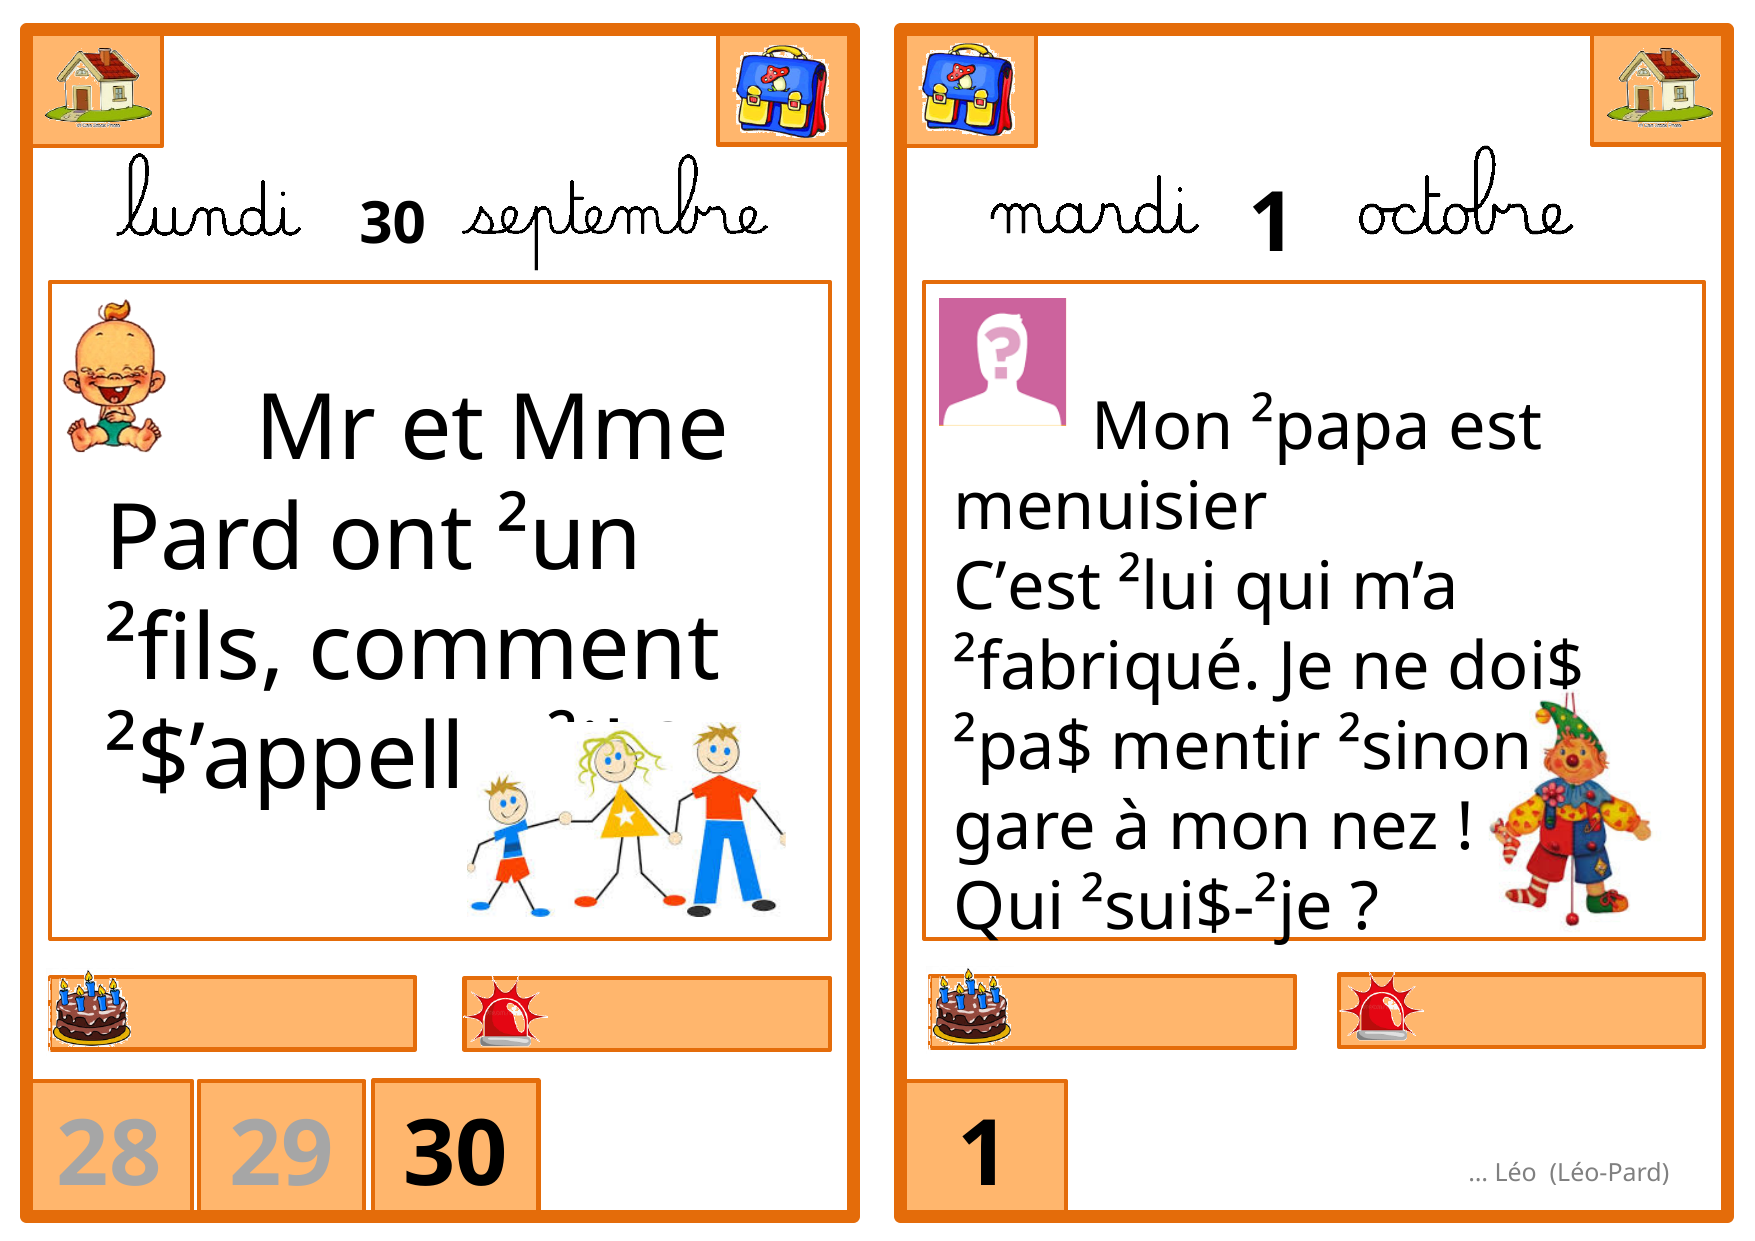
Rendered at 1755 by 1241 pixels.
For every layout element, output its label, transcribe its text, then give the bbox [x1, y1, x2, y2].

text_box [48, 280, 832, 941]
picture [909, 43, 1021, 144]
text_box Mr et Mme Pard ont ²un ²fils, comment ²$’appelle-²il ? [90, 360, 807, 815]
text_box [563, 976, 832, 1052]
picture [46, 968, 135, 1056]
picture [926, 966, 1014, 1055]
text_box Mon ²papa est menuisier C’est ²lui qui m’a ²fabriqué. Je ne doi$ ²pa$ mentir ²sinon gare à mon nez ! Qui ²sui$-²je ? [939, 375, 1704, 951]
picture [1328, 669, 1713, 1063]
text_box [899, 27, 1730, 1219]
picture [452, 953, 558, 1068]
picture [1356, 133, 1582, 246]
picture [45, 48, 309, 275]
picture [987, 162, 1209, 273]
picture [724, 45, 836, 145]
picture [938, 298, 1067, 426]
text_box [24, 27, 855, 1219]
text_box [922, 280, 1706, 941]
text_box [1440, 972, 1706, 1049]
text_box [139, 975, 417, 1052]
text_box [1018, 974, 1297, 1050]
picture [459, 149, 771, 271]
picture [1606, 48, 1713, 129]
picture [466, 722, 786, 918]
picture [59, 298, 167, 454]
text_box 1 [1214, 176, 1338, 260]
text_box 30 [318, 178, 453, 262]
text_box … Léo (Léo-Pard) [1434, 1148, 1704, 1194]
